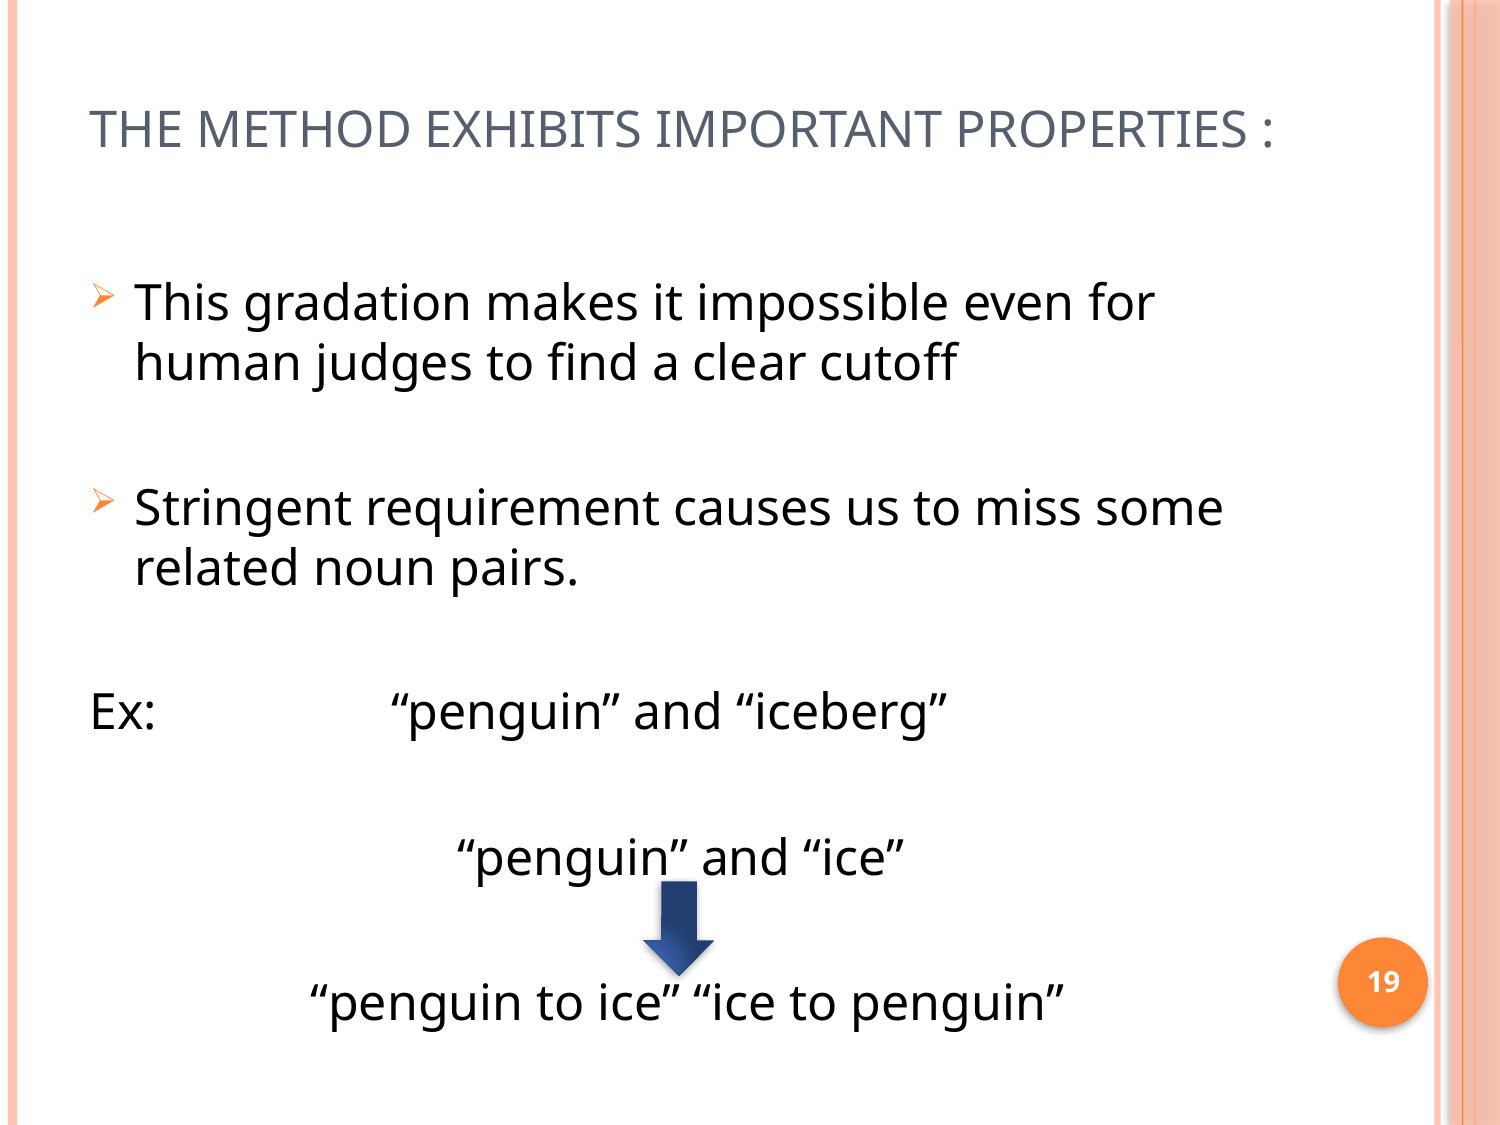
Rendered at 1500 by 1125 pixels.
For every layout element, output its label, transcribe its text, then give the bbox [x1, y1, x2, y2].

text_box [643, 881, 715, 976]
list This gradation makes it impossible even for human judges to find a clear cutoff Stringent requirement causes us to miss some related noun pairs. Ex: “penguin” and “iceberg” “penguin” and “ice” “penguin to ice” “ice to penguin” [75, 262, 1300, 1062]
title The method exhibits important properties : [75, 45, 1300, 233]
slide_number 19 [1333, 940, 1434, 1027]
